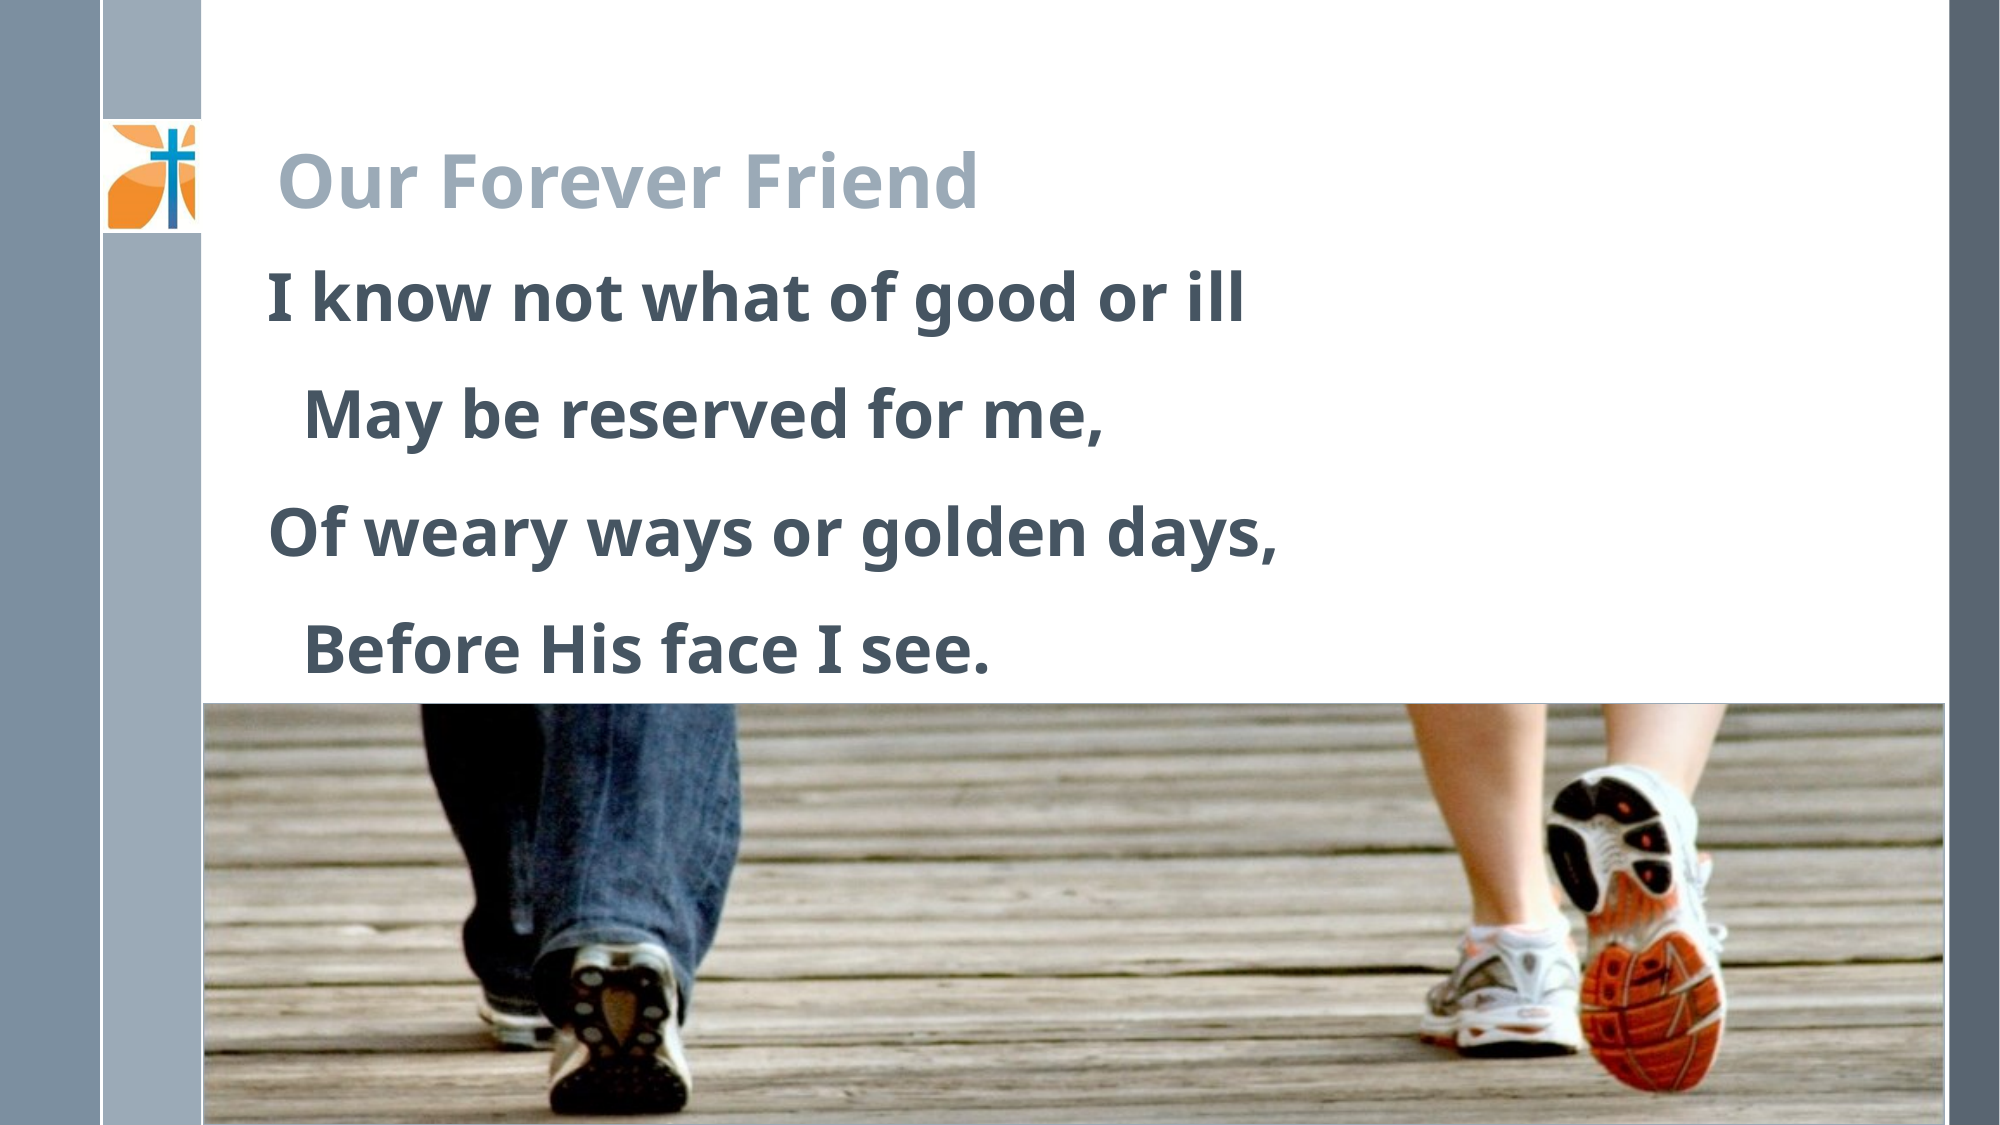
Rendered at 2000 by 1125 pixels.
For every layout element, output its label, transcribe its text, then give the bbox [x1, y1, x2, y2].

picture [103, 121, 204, 233]
title Our Forever Friend [261, 29, 1867, 233]
picture [202, 703, 1945, 1125]
list I know not what of good or ill May be reserved for me, Of weary ways or golden days, Before His face I see. [252, 177, 1858, 703]
